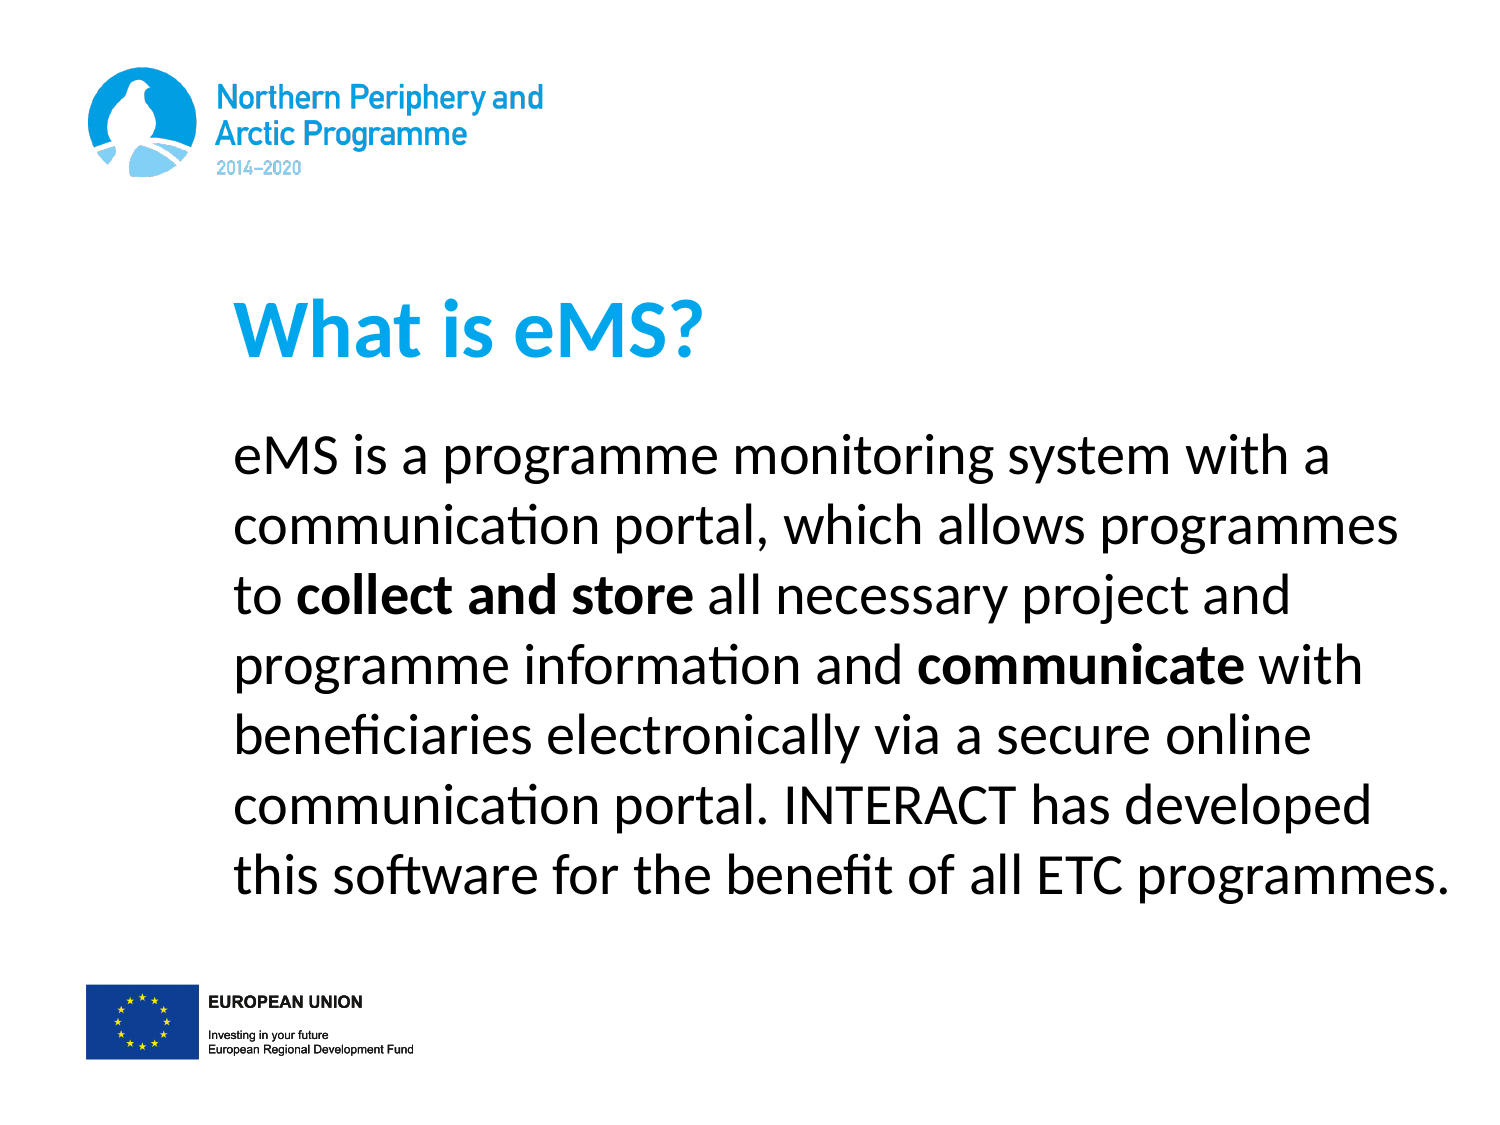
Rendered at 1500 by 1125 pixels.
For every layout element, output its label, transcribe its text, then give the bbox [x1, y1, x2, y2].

picture [88, 67, 561, 177]
title What is eMS? [218, 263, 1282, 386]
picture [88, 67, 133, 111]
list eMS is a programme monitoring system with a communication portal, which allows programmes to collect and store all necessary project and programme information and communicate with beneficiaries electronically via a secure online communication portal. INTERACT has developed this software for the benefit of all ETC programmes. [218, 408, 1471, 917]
picture [76, 978, 413, 1067]
